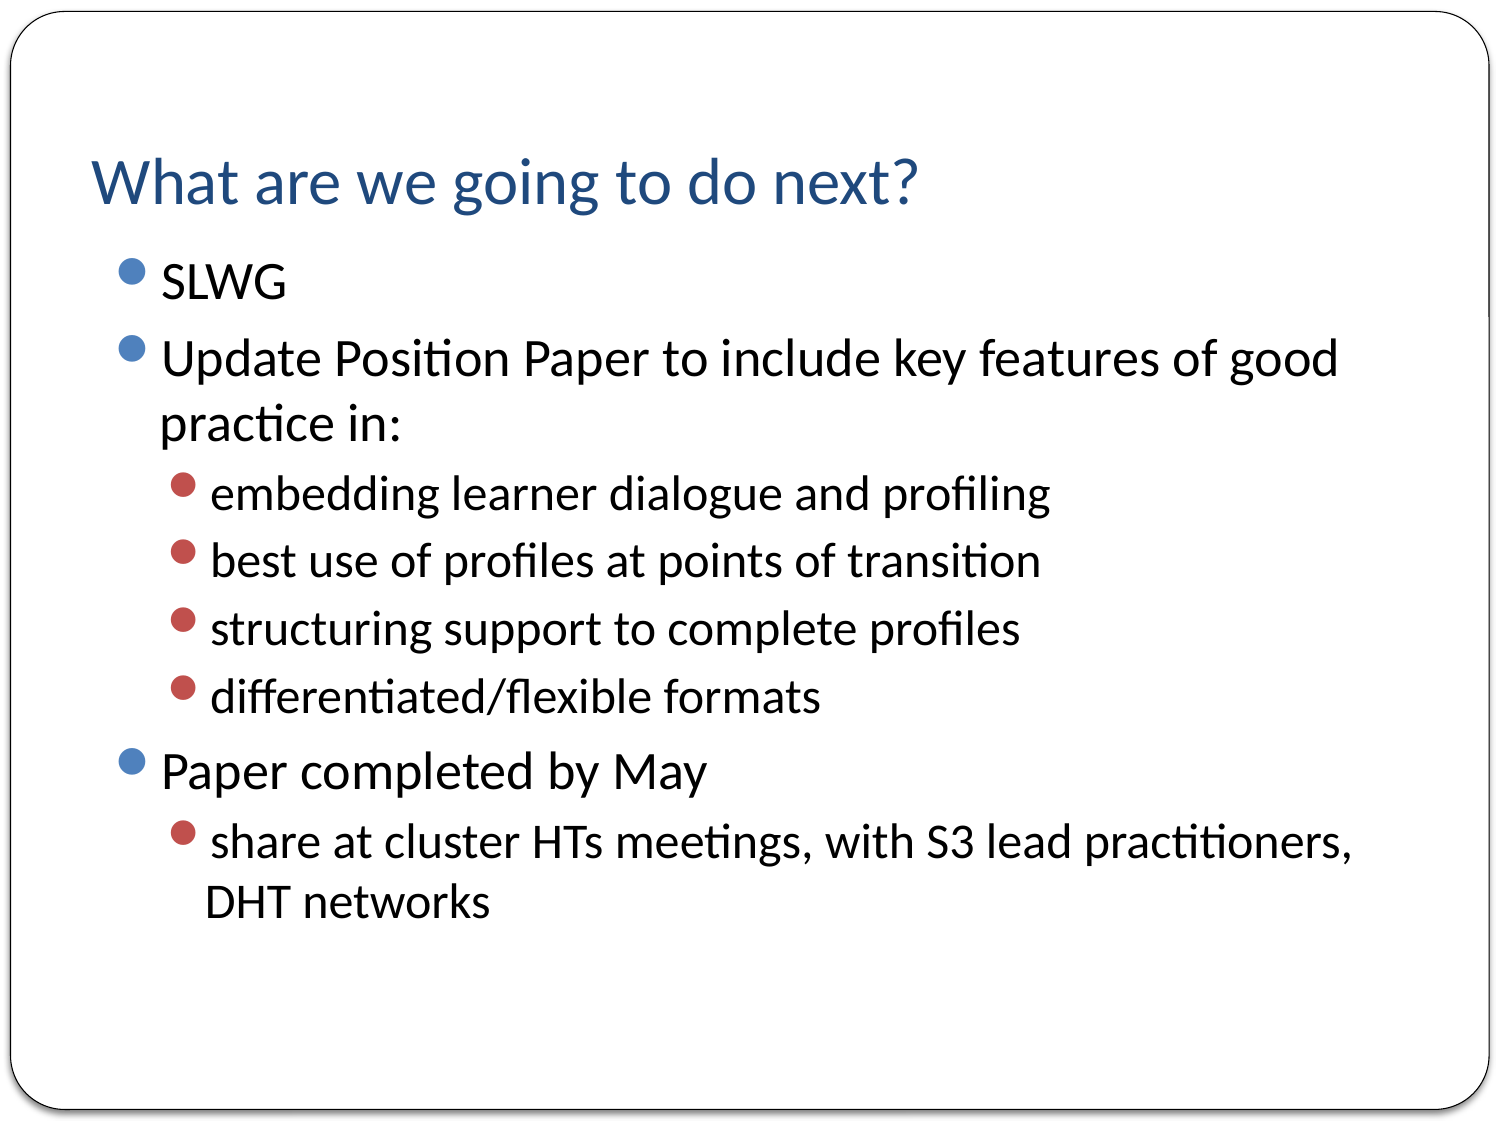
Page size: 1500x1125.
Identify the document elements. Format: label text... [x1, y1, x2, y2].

list SLWG Update Position Paper to include key features of good practice in: embedding learner dialogue and profiling best use of profiles at points of transition structuring support to complete profiles differentiated/flexible formats Paper completed by May share at cluster HTs meetings, with S3 lead practitioners, DHT networks [100, 237, 1425, 988]
title What are we going to do next? [76, 45, 1425, 233]
